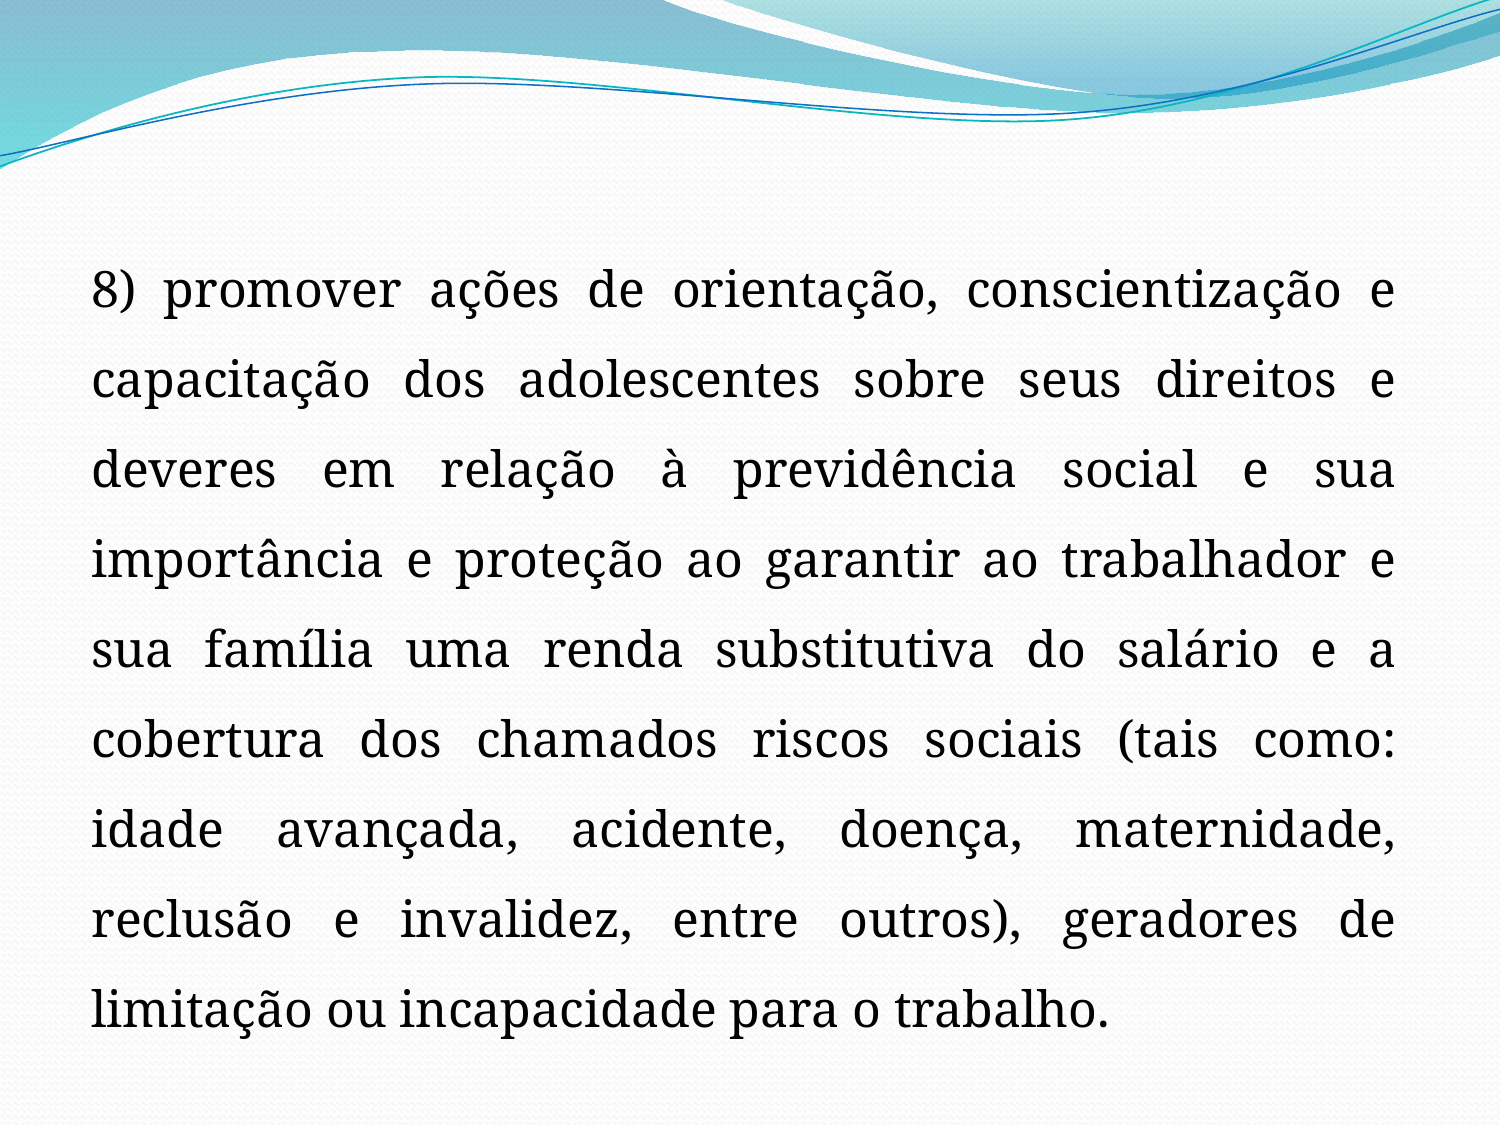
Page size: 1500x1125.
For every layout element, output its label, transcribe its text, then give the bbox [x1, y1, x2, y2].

text_box 8) promover ações de orientação, conscientização e capacitação dos adolescentes sobre seus direitos e deveres em relação à previdência social e sua importância e proteção ao garantir ao trabalhador e sua família uma renda substitutiva do salário e a cobertura dos chamados riscos sociais (tais como: idade avançada, acidente, doença, maternidade, reclusão e invalidez, entre outros), geradores de limitação ou incapacidade para o trabalho. [76, 219, 1412, 1045]
